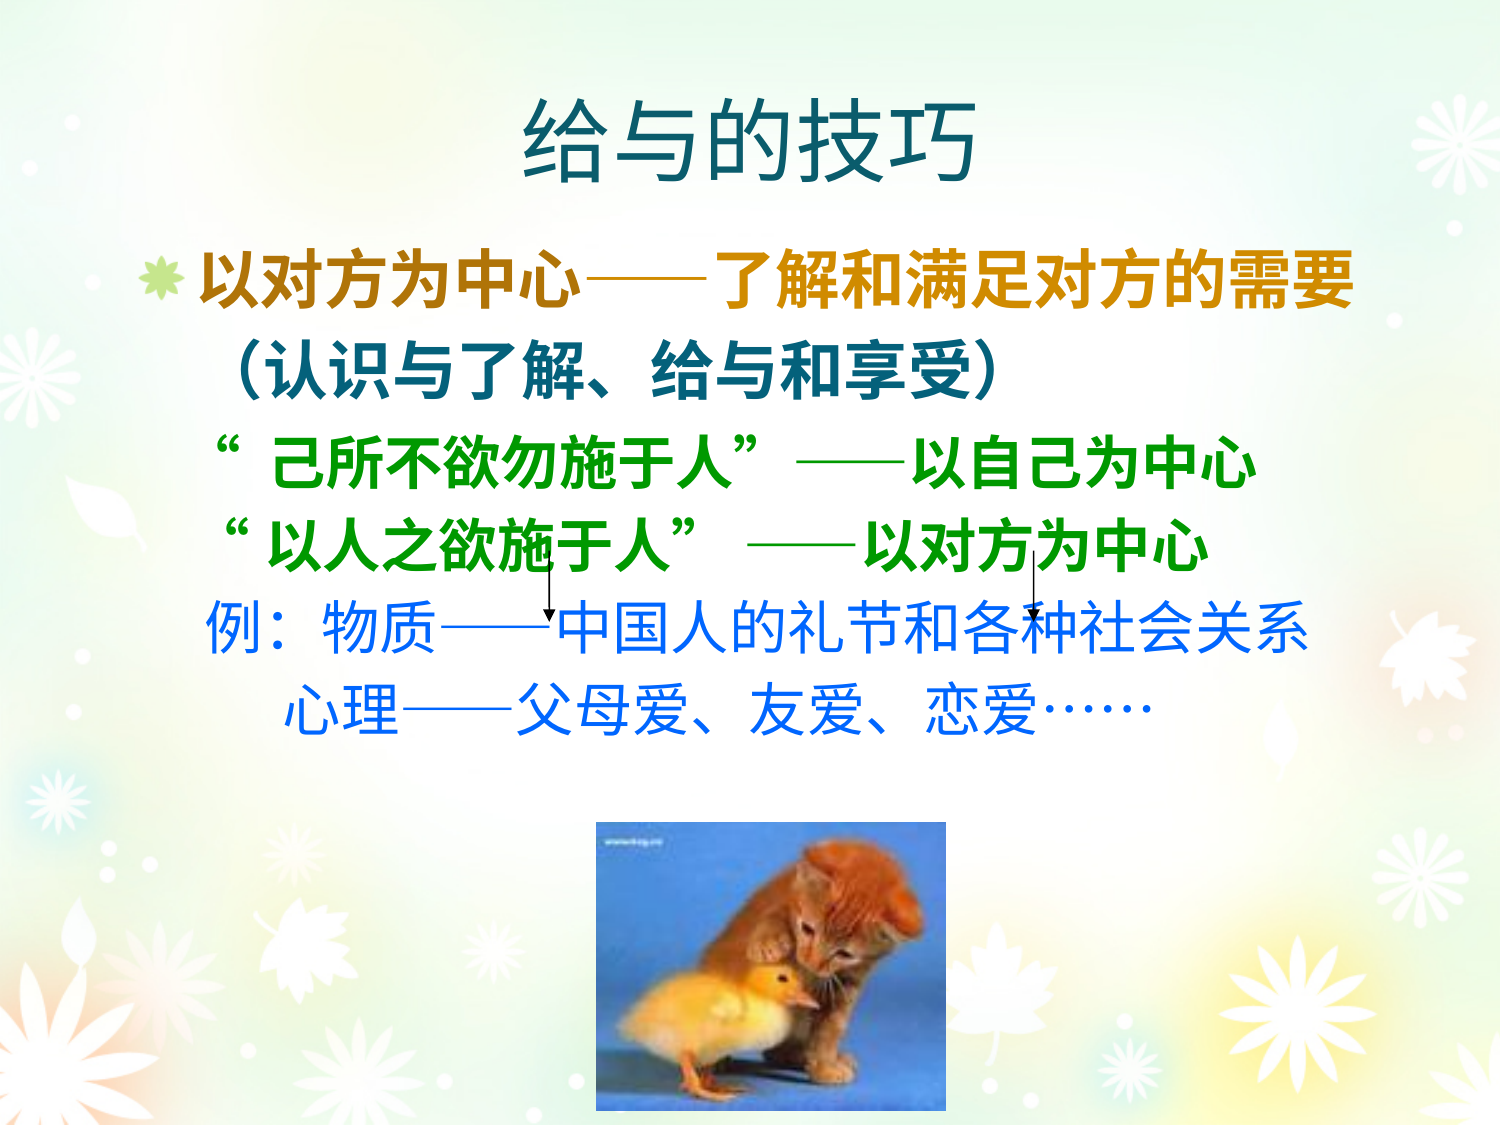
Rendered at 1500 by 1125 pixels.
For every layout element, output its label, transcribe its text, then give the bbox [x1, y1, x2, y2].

list 以对方为中心——了解和满足对方的需要 （认识与了解、给与和享受） “ 己所不欲勿施于人”——以自己为中心 “以人之欲施于人” ——以对方为中心 例：物质——中国人的礼节和各种社会关系 心理——父母爱、友爱、恋爱…… [123, 231, 1436, 776]
title 给与的技巧 [75, 45, 1425, 233]
picture [0, 0, 1500, 1125]
text_box [543, 550, 556, 622]
text_box [1027, 550, 1040, 622]
